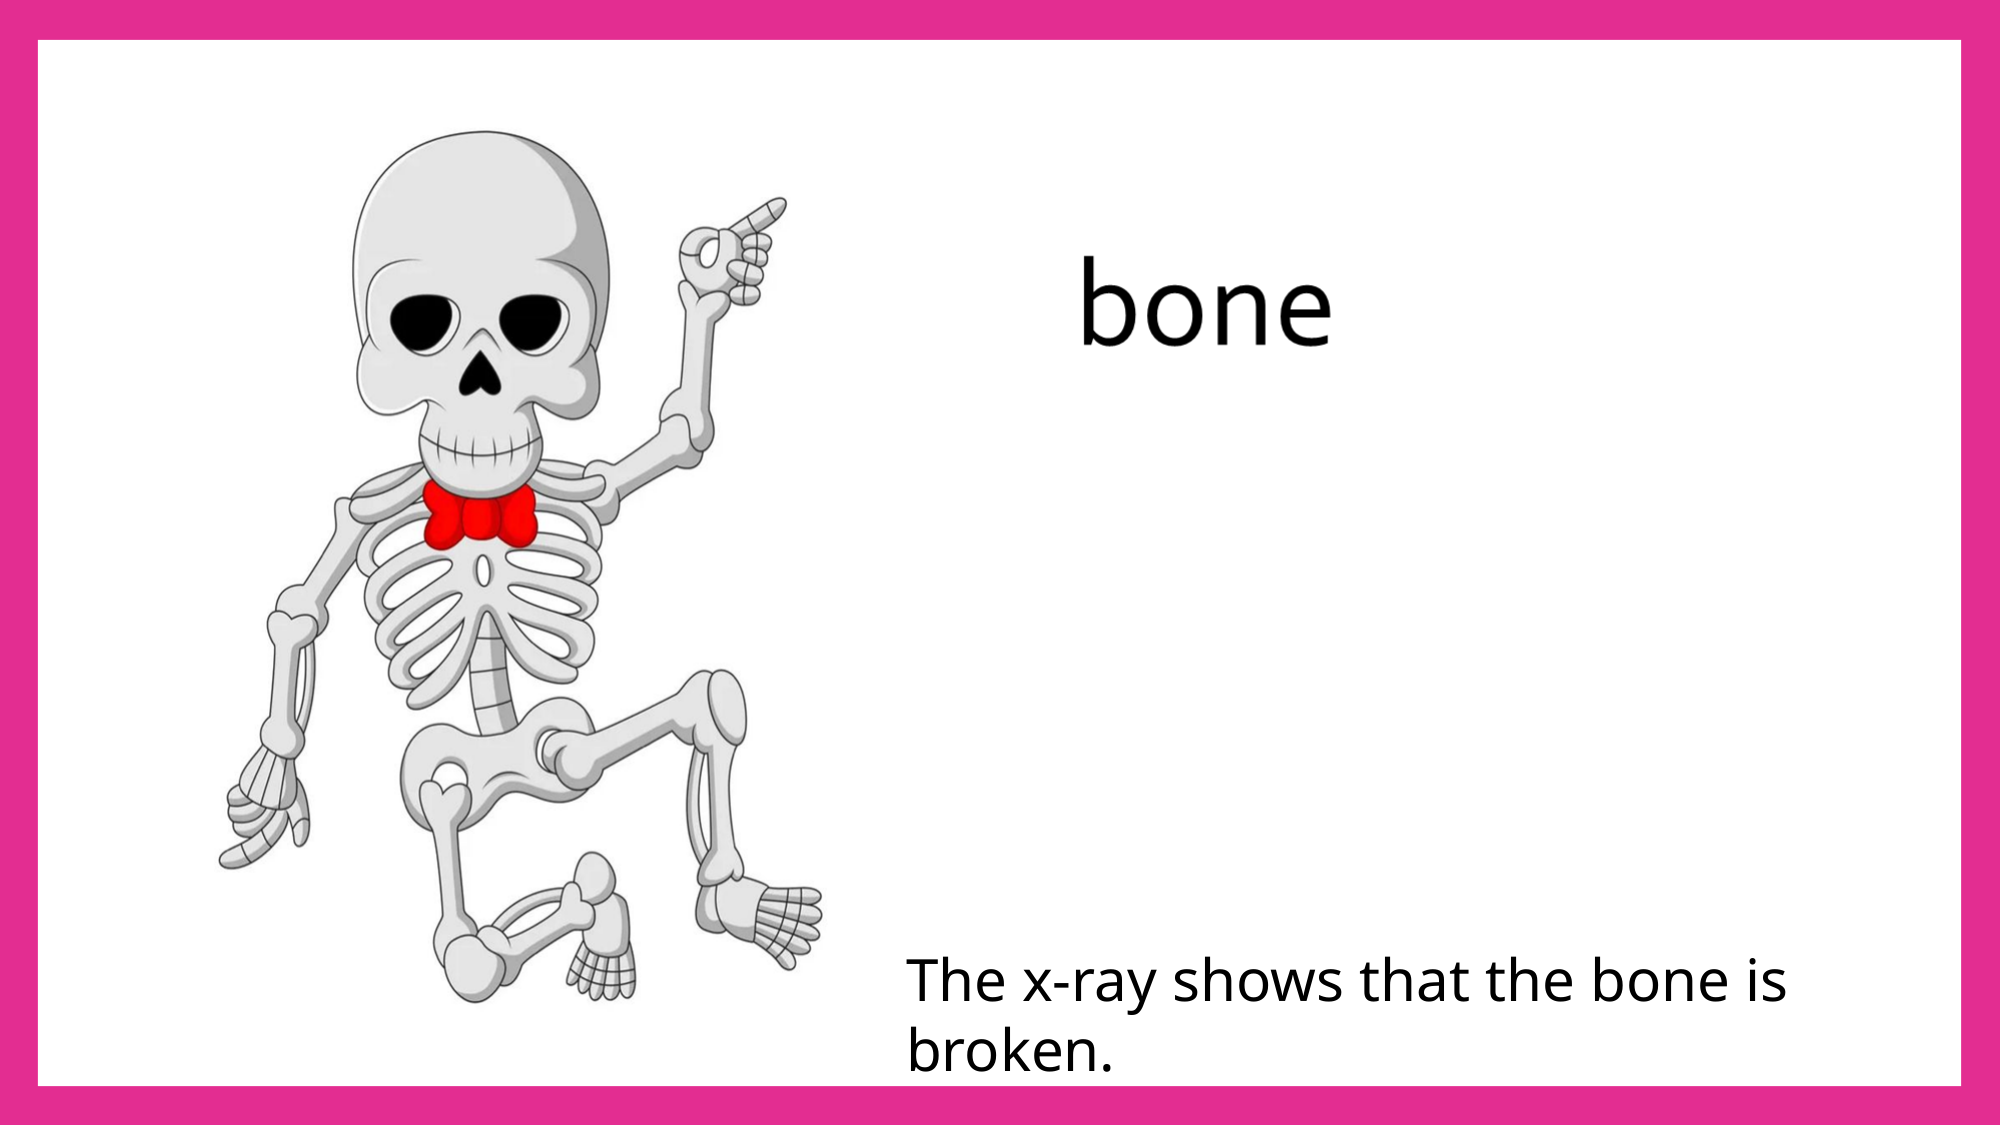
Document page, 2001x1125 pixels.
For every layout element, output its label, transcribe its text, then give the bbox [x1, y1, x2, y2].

picture [999, 189, 2000, 454]
text_box The x-ray shows that the bone is broken. [891, 935, 1922, 1090]
picture [161, 81, 923, 1044]
